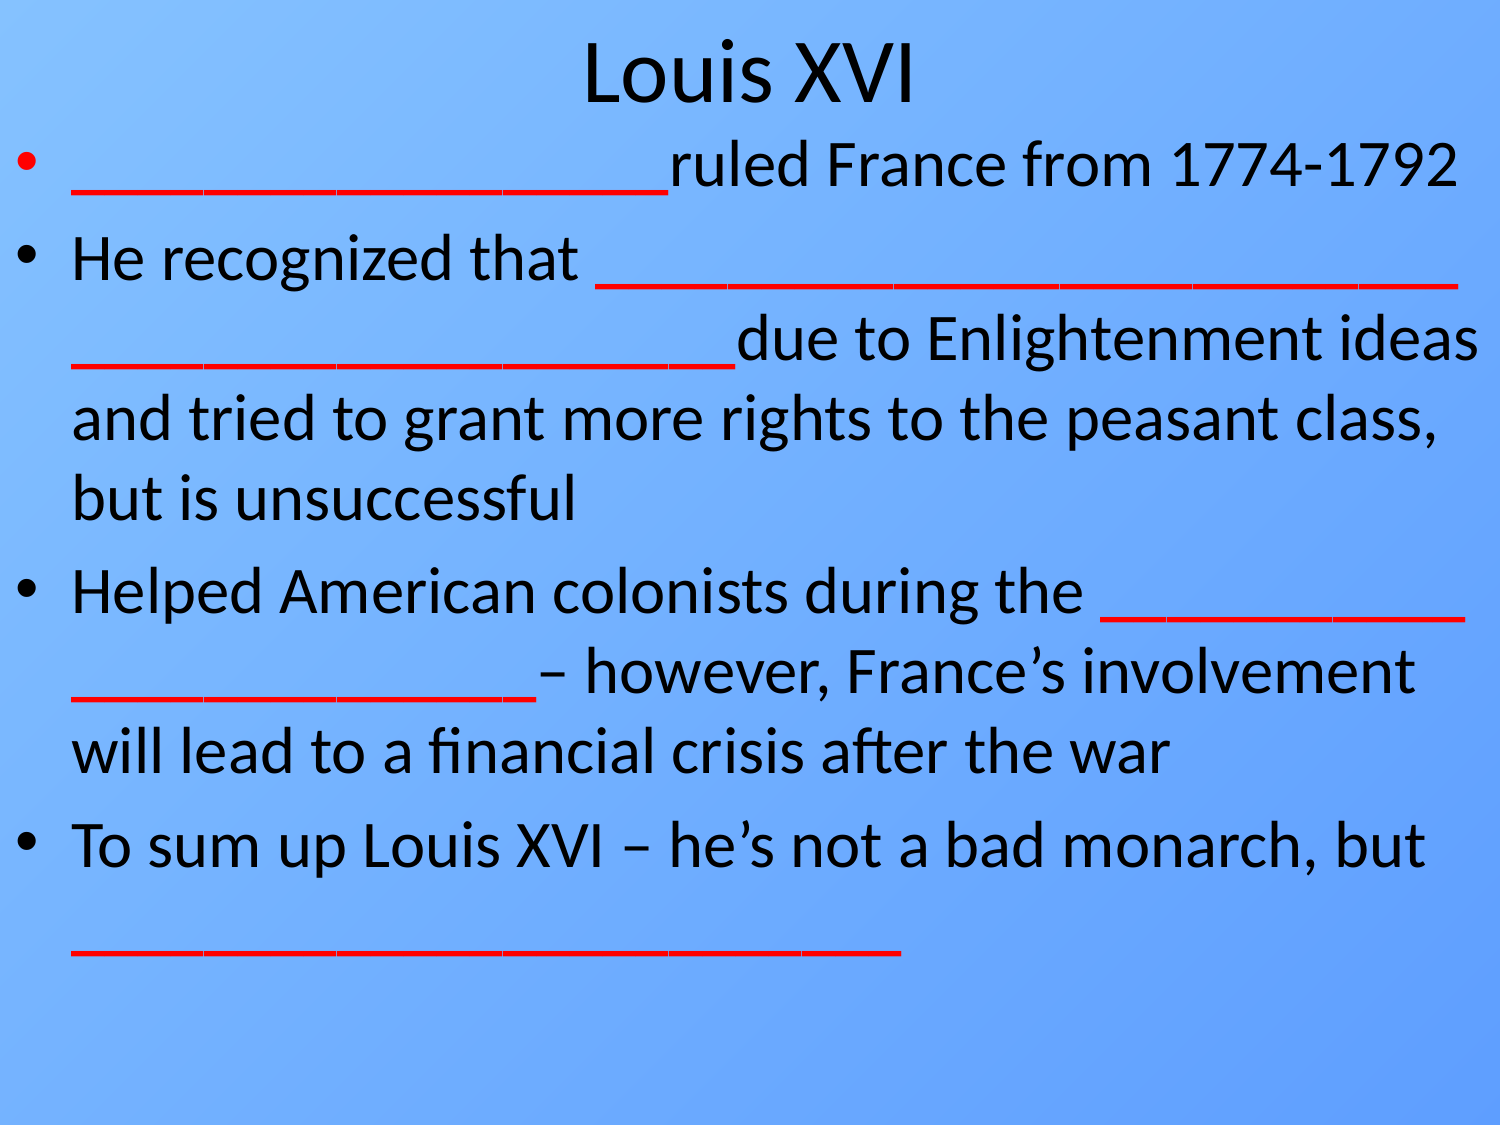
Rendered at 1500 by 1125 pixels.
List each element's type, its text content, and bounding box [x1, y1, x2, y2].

title Louis XVI [75, 0, 1425, 112]
list __________________ruled France from 1774-1792 He recognized that __________________________ ____________________due to Enlightenment ideas and tried to grant more rights to the peasant class, but is unsuccessful Helped American colonists during the ___________ ______________– however, France’s involvement will lead to a financial crisis after the war To sum up Louis XVI – he’s not a bad monarch, but _________________________ [0, 112, 1500, 1125]
